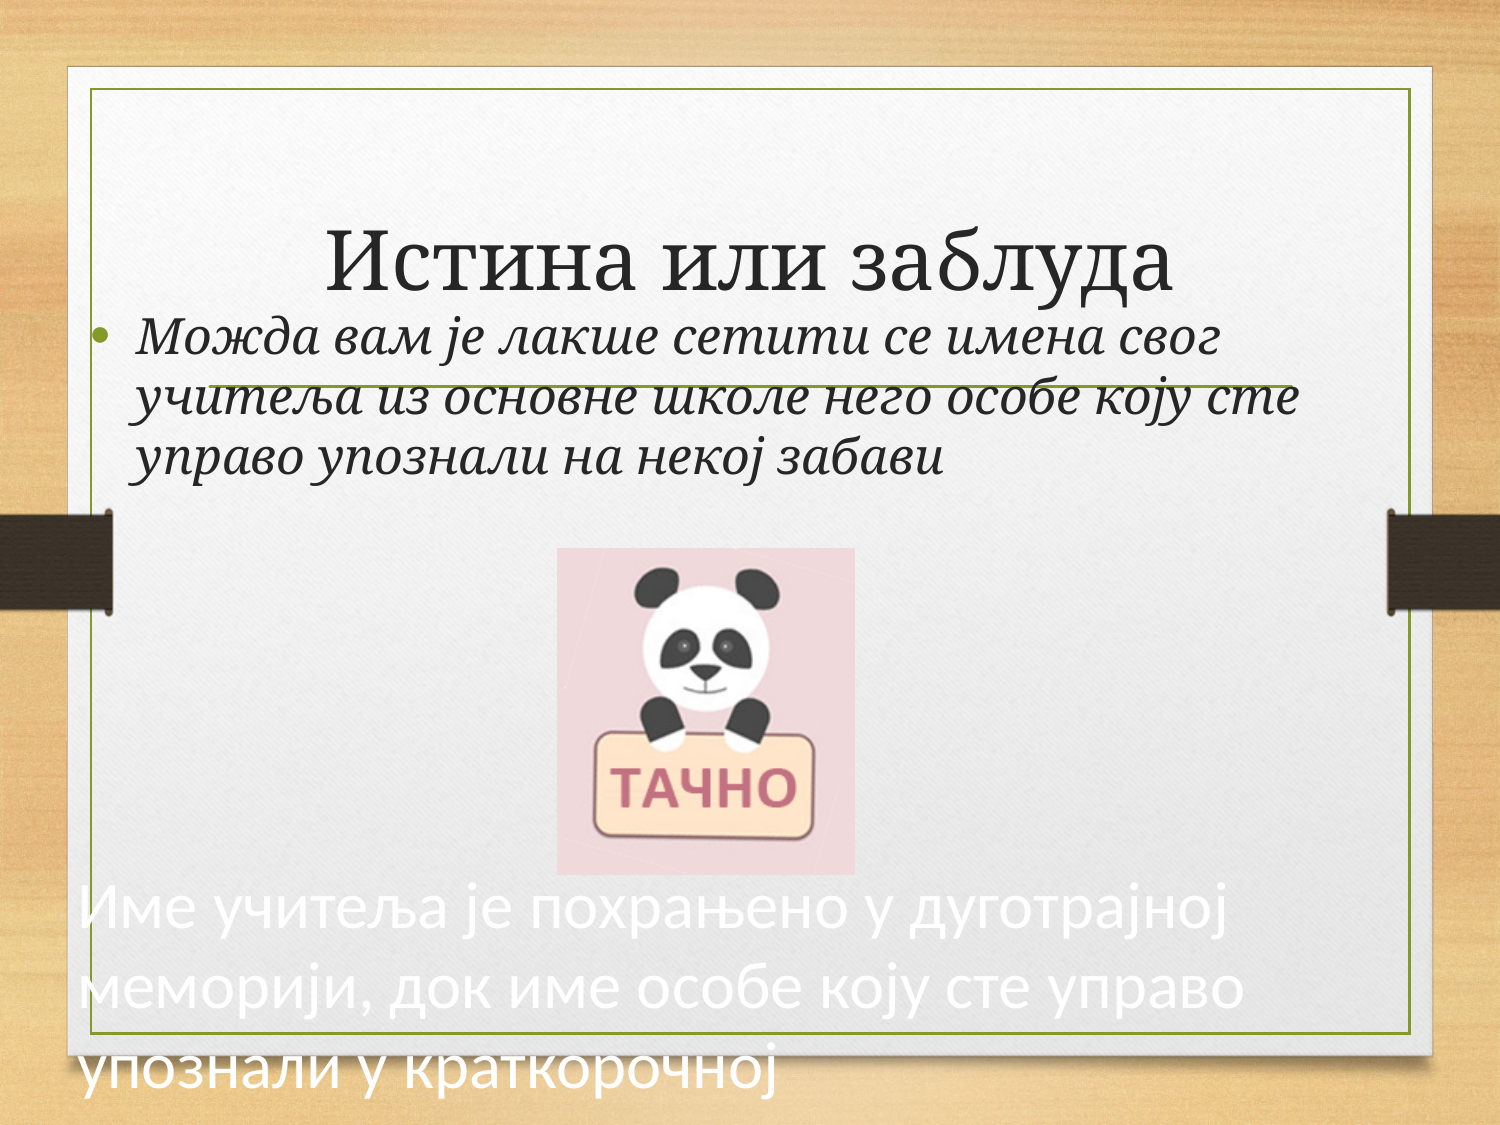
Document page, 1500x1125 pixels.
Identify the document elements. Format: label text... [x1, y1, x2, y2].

picture [0, 0, 1500, 1125]
list Можда вам је лакше сетити се имена свог учитеља из основне школе него особе коју сте управо упознали на некој забави [75, 297, 1350, 854]
title Истина или заблуда [193, 150, 1309, 297]
text_box Име учитеља је похрањено у дуготрајној меморији, док име особе коју сте управо упознали у краткорочној [62, 854, 1350, 1110]
